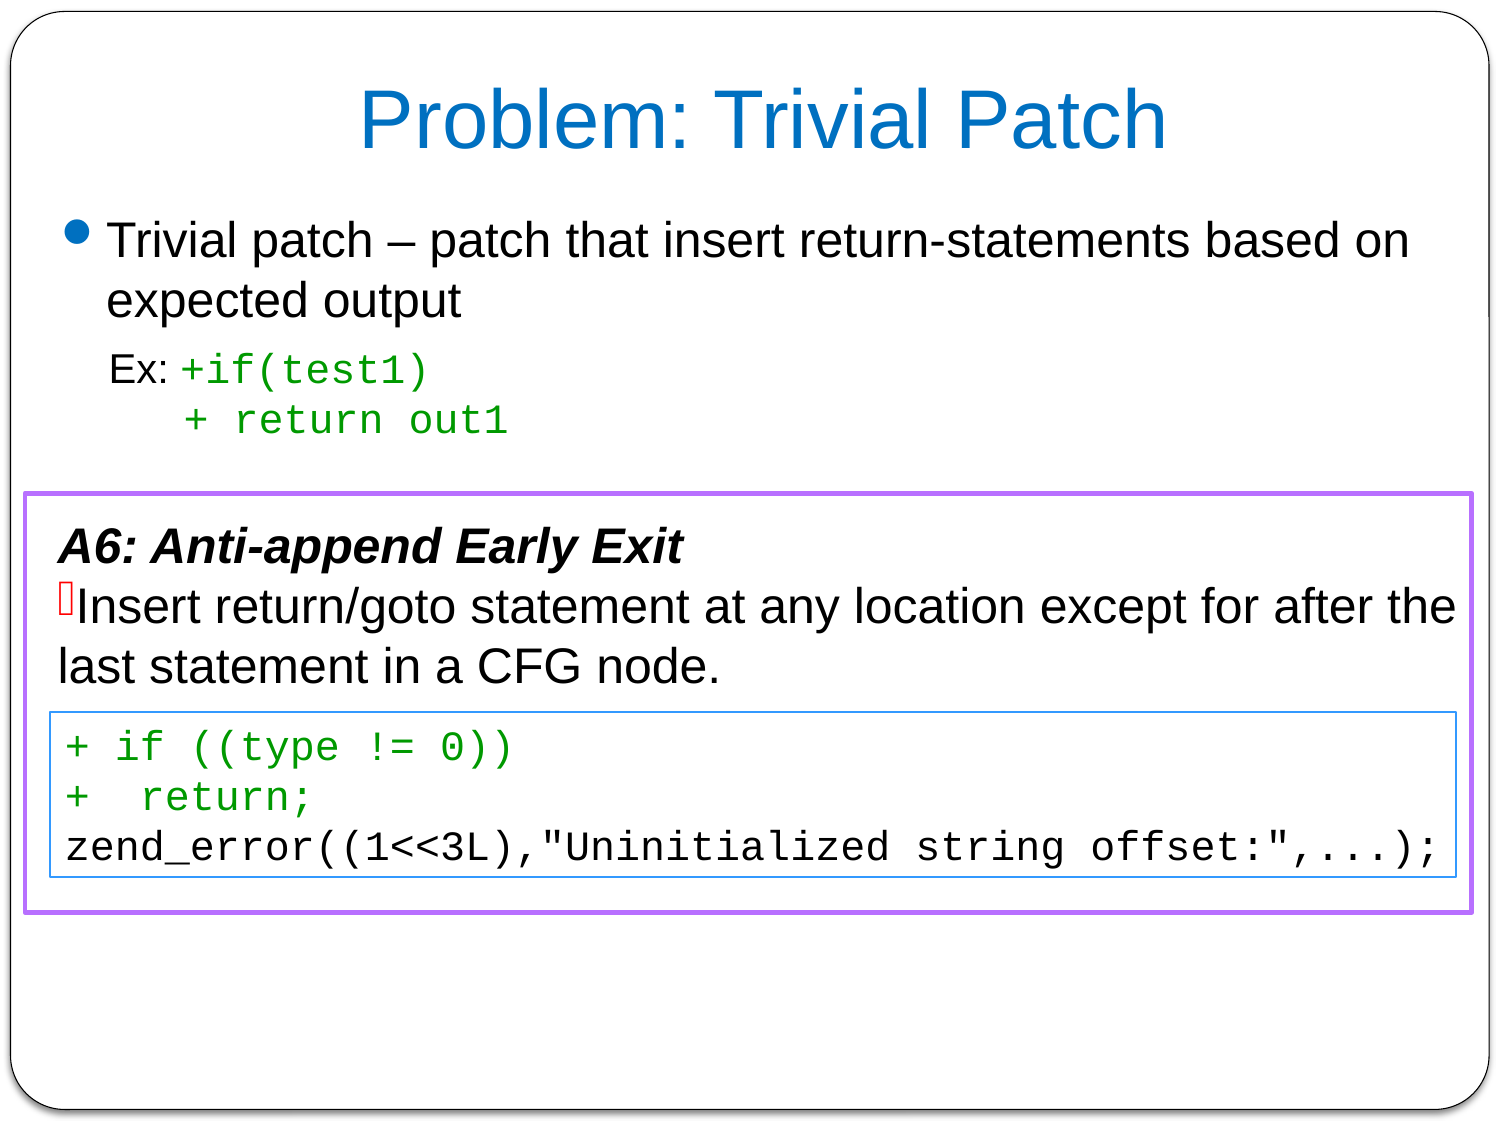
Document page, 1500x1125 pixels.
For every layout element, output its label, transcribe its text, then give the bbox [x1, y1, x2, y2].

text_box Ex: +if(test1) + return out1 [93, 333, 972, 449]
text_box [24, 493, 1481, 913]
title Problem: Trivial Patch [103, 0, 1425, 181]
list Trivial patch – patch that insert return-statements based on expected output [46, 200, 1477, 351]
